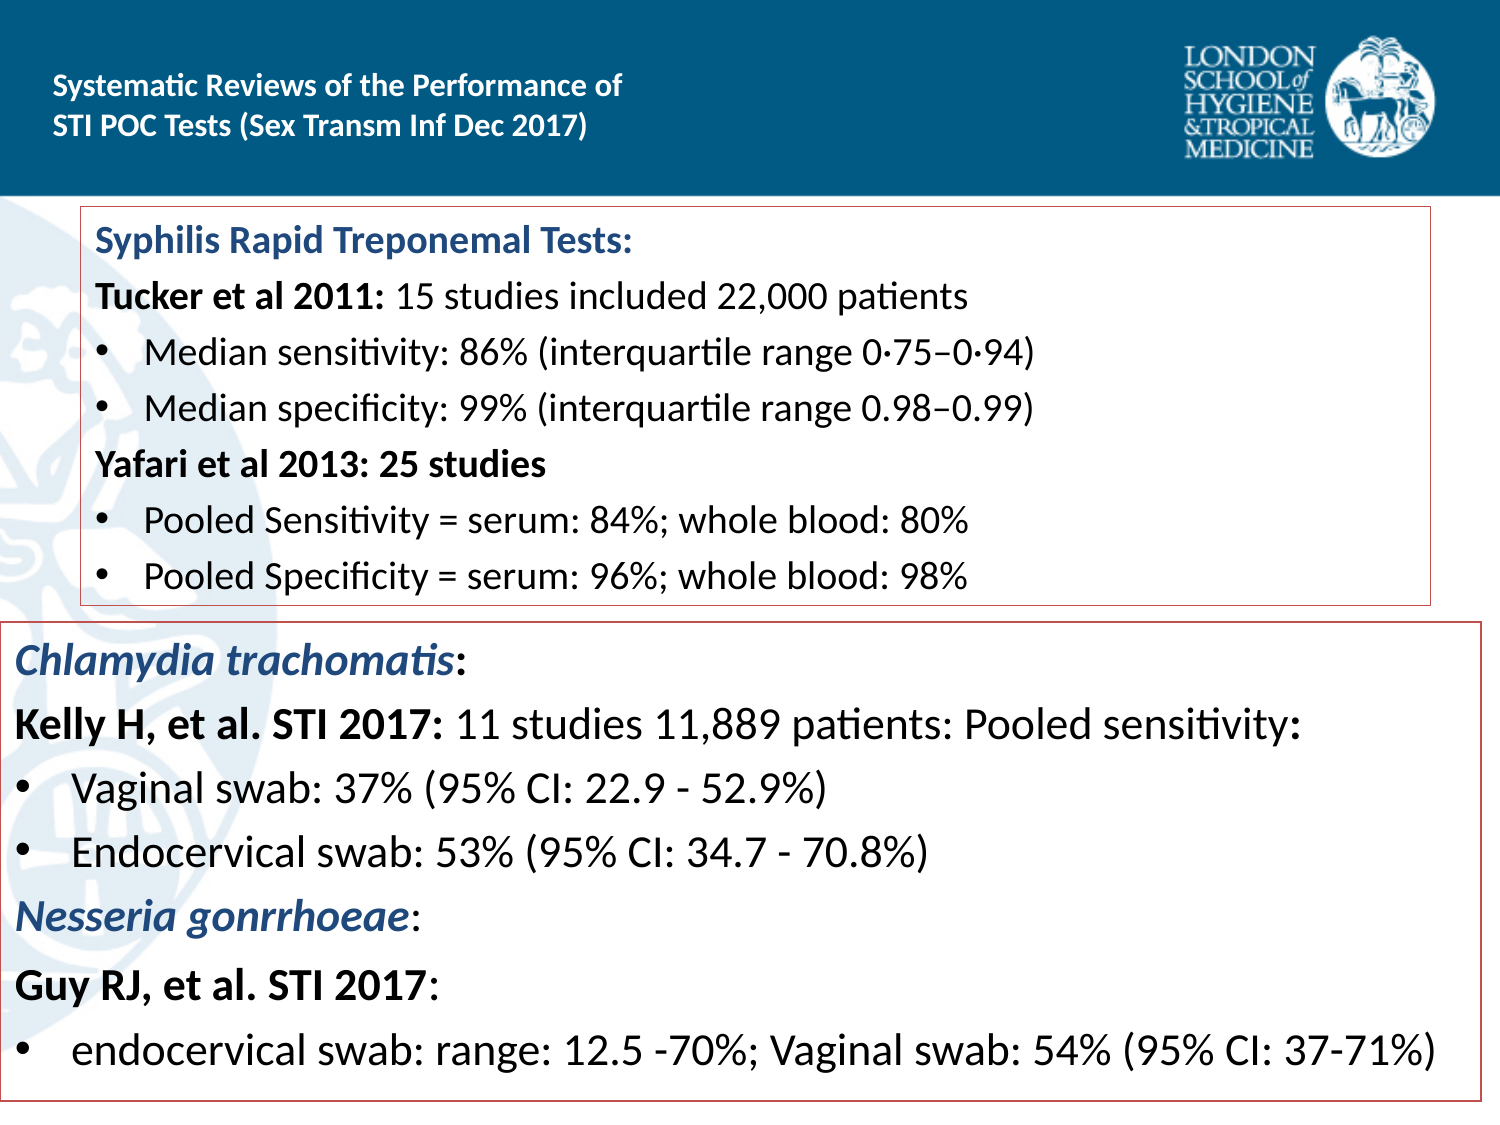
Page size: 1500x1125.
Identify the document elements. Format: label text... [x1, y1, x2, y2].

list Syphilis Rapid Treponemal Tests: Tucker et al 2011: 15 studies included 22,000 patients Median sensitivity: 86% (interquartile range 0·75–0·94) Median specificity: 99% (interquartile range 0.98–0.99) Yafari et al 2013: 25 studies Pooled Sensitivity = serum: 84%; whole blood: 80% Pooled Specificity = serum: 96%; whole blood: 98% [80, 206, 1431, 606]
title Systematic Reviews of the Performance of STI POC Tests (Sex Transm Inf Dec 2017) [37, 20, 1411, 191]
picture [1411, 55, 1436, 148]
picture [0, 196, 1500, 1125]
text_box Chlamydia trachomatis: Kelly H, et al. STI 2017: 11 studies 11,889 patients: Pooled sensitivity: Vaginal swab: 37% (95% CI: 22.9 - 52.9%) Endocervical swab: 53% (95% CI: 34.7 - 70.8%) Nesseria gonrrhoeae: Guy RJ, et al. STI 2017: endocervical swab: range: 12.5 -70%; Vaginal swab: 54% (95% CI: 37-71%) [0, 621, 1482, 1102]
